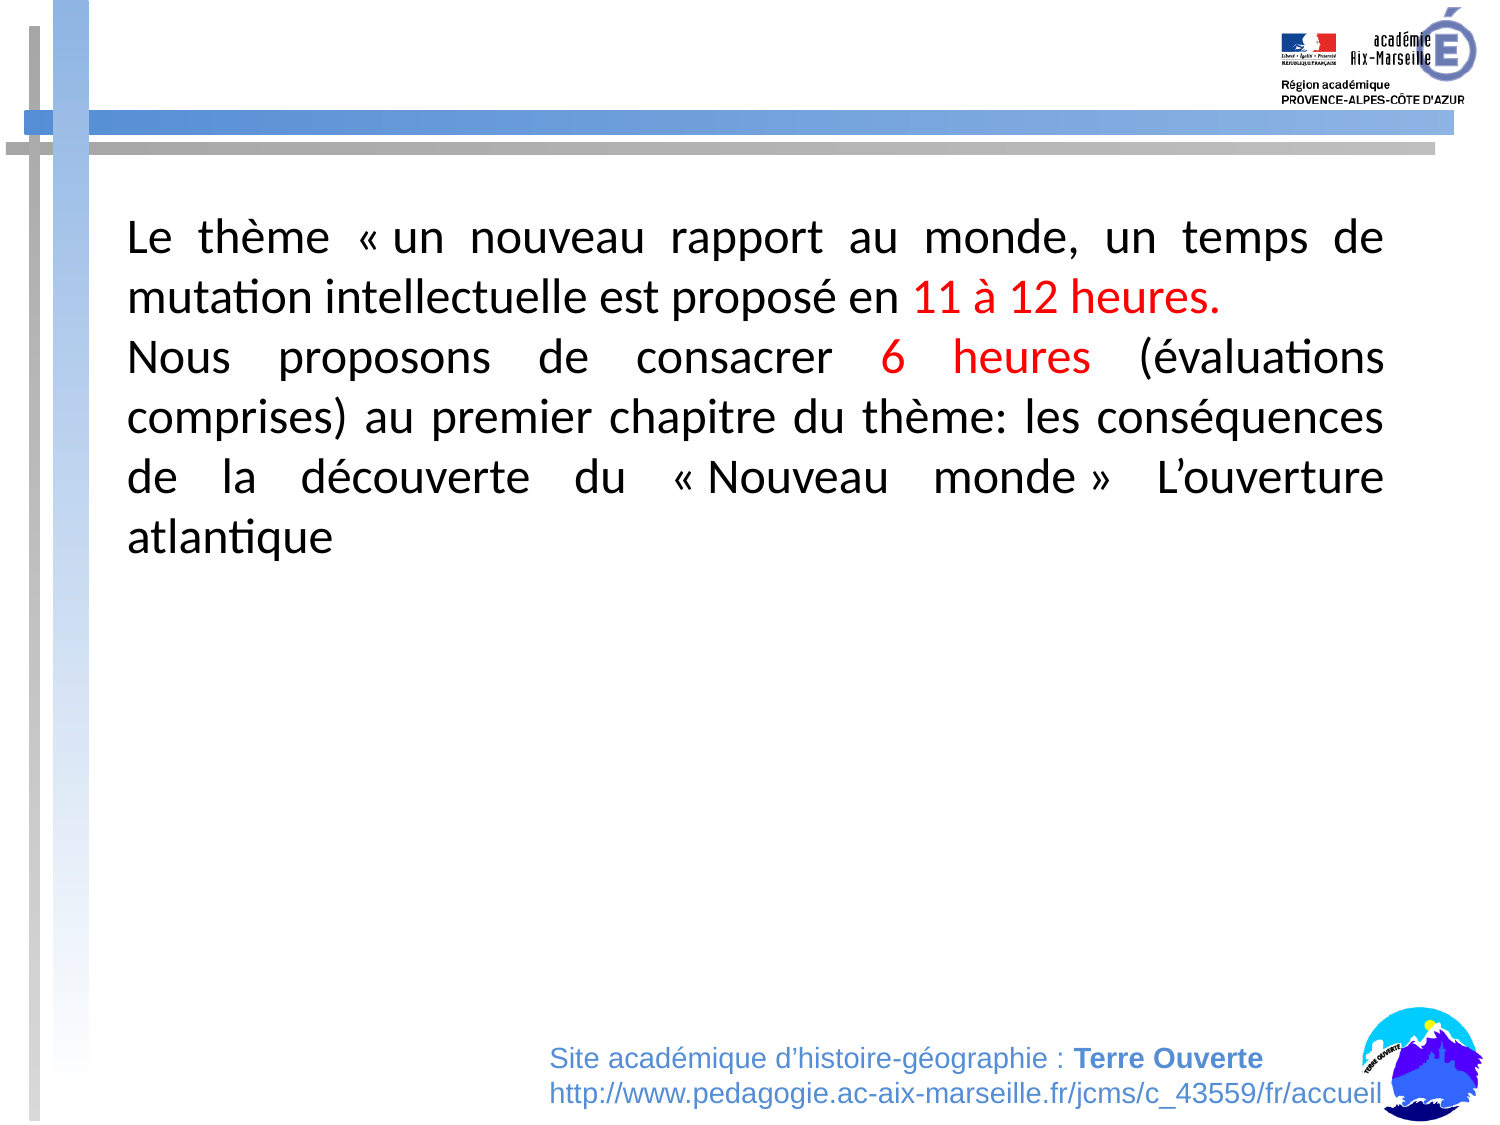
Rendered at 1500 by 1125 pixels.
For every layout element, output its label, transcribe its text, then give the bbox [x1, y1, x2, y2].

picture [1360, 1006, 1484, 1122]
text_box [23, 109, 51, 137]
text_box [51, 0, 91, 1096]
text_box [42, 140, 51, 156]
text_box Site académique d’histoire-géographie : Terre Ouverte http://www.pedagogie.ac-aix-marseille.fr/jcms/c_43559/fr/accueil [534, 1031, 1355, 1117]
text_box [27, 137, 42, 1122]
text_box Le thème « un nouveau rapport au monde, un temps de mutation intellectuelle est proposé en 11 à 12 heures. Nous proposons de consacrer 6 heures (évaluations comprises) au premier chapitre du thème: les conséquences de la découverte du « Nouveau monde » L’ouverture atlantique [112, 196, 1400, 571]
text_box [91, 109, 1456, 137]
picture [1269, 0, 1484, 114]
text_box [4, 140, 27, 156]
text_box [91, 140, 1437, 156]
text_box [27, 24, 42, 109]
